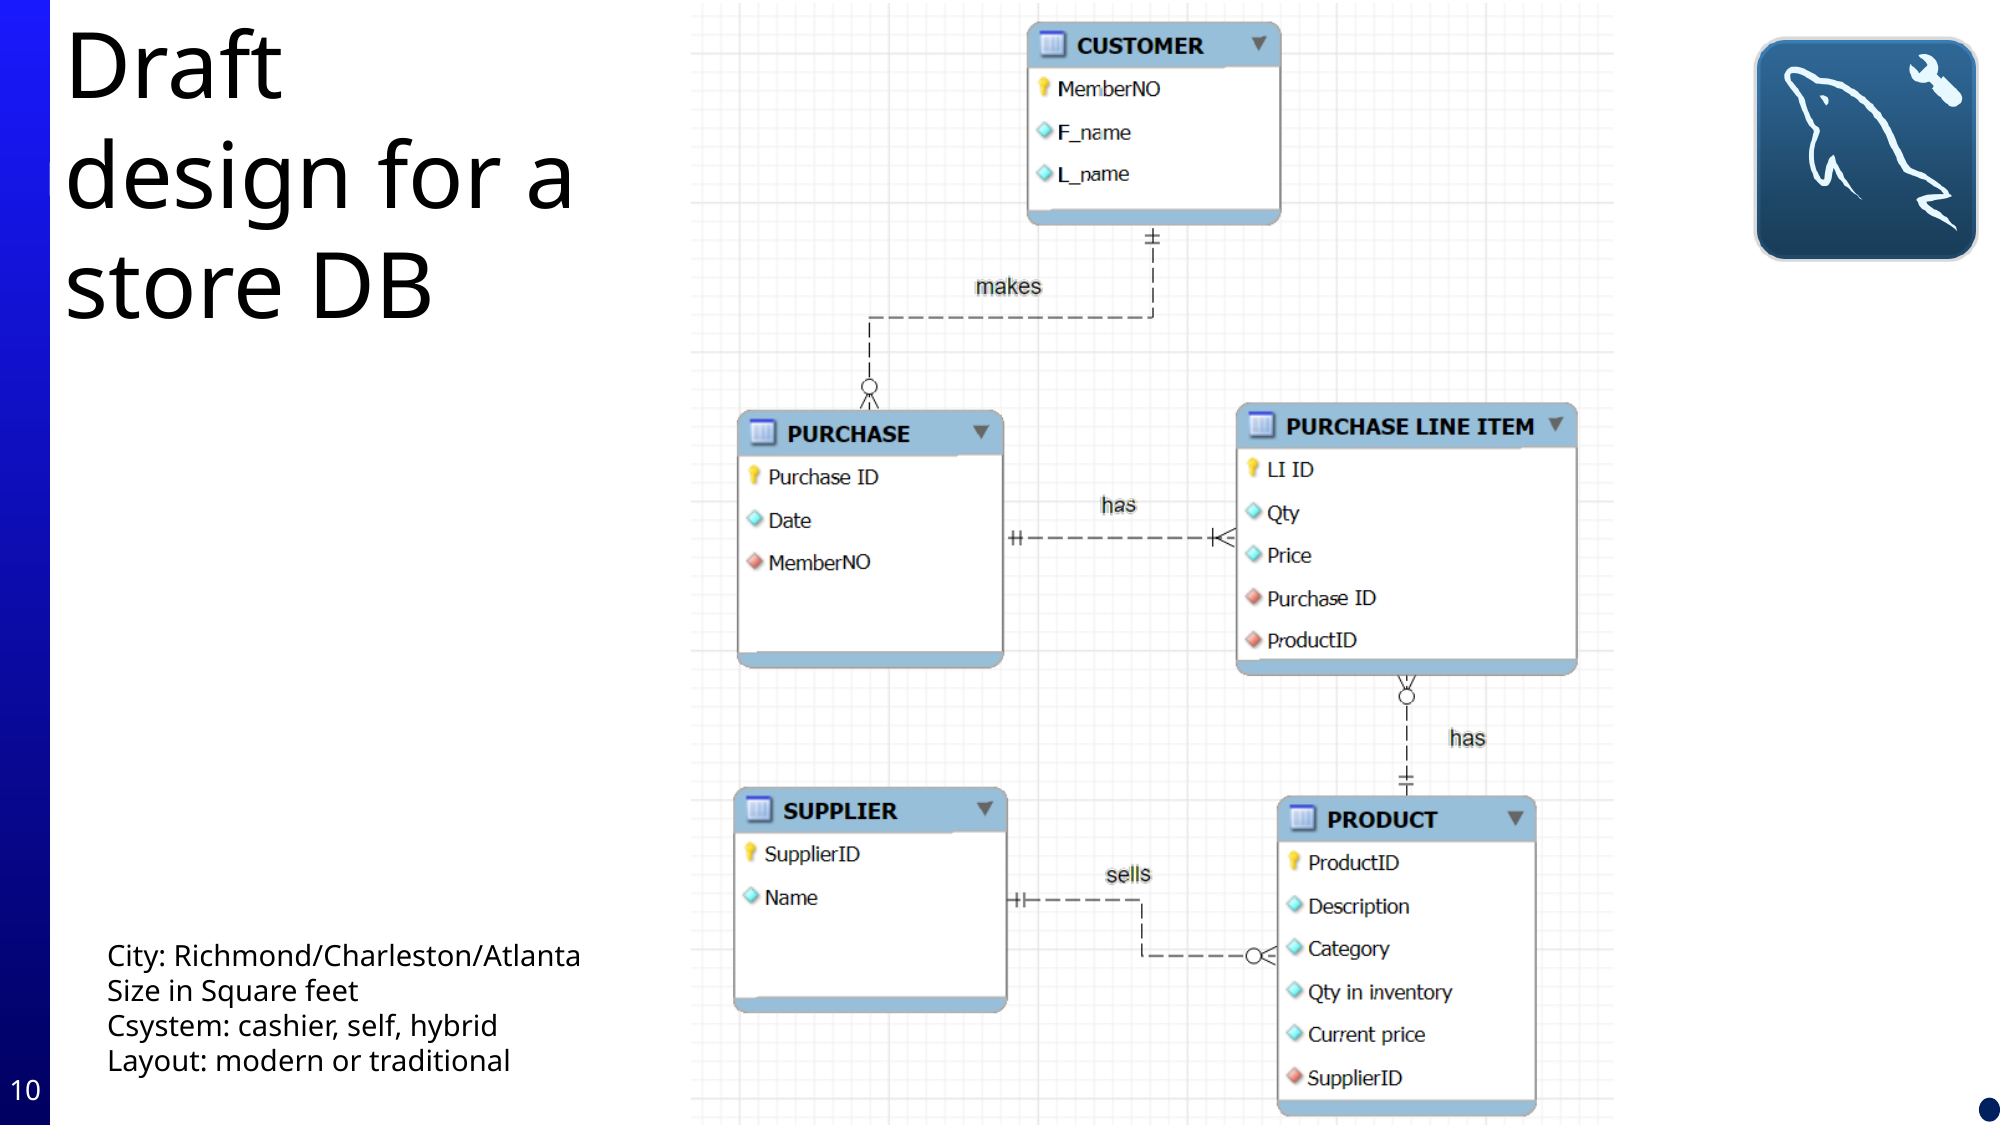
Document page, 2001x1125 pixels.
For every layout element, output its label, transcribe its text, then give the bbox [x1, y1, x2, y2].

picture [691, 2, 1614, 1125]
text_box [1977, 1096, 2000, 1123]
text_box Draft design for a store DB [49, 0, 599, 142]
picture [1753, 36, 1980, 262]
slide_number 10 [0, 1061, 50, 1122]
text_box City: Richmond/Charleston/Atlanta Size in Square feet Csystem: cashier, self, hybrid Layout: modern or traditional [92, 929, 598, 1120]
